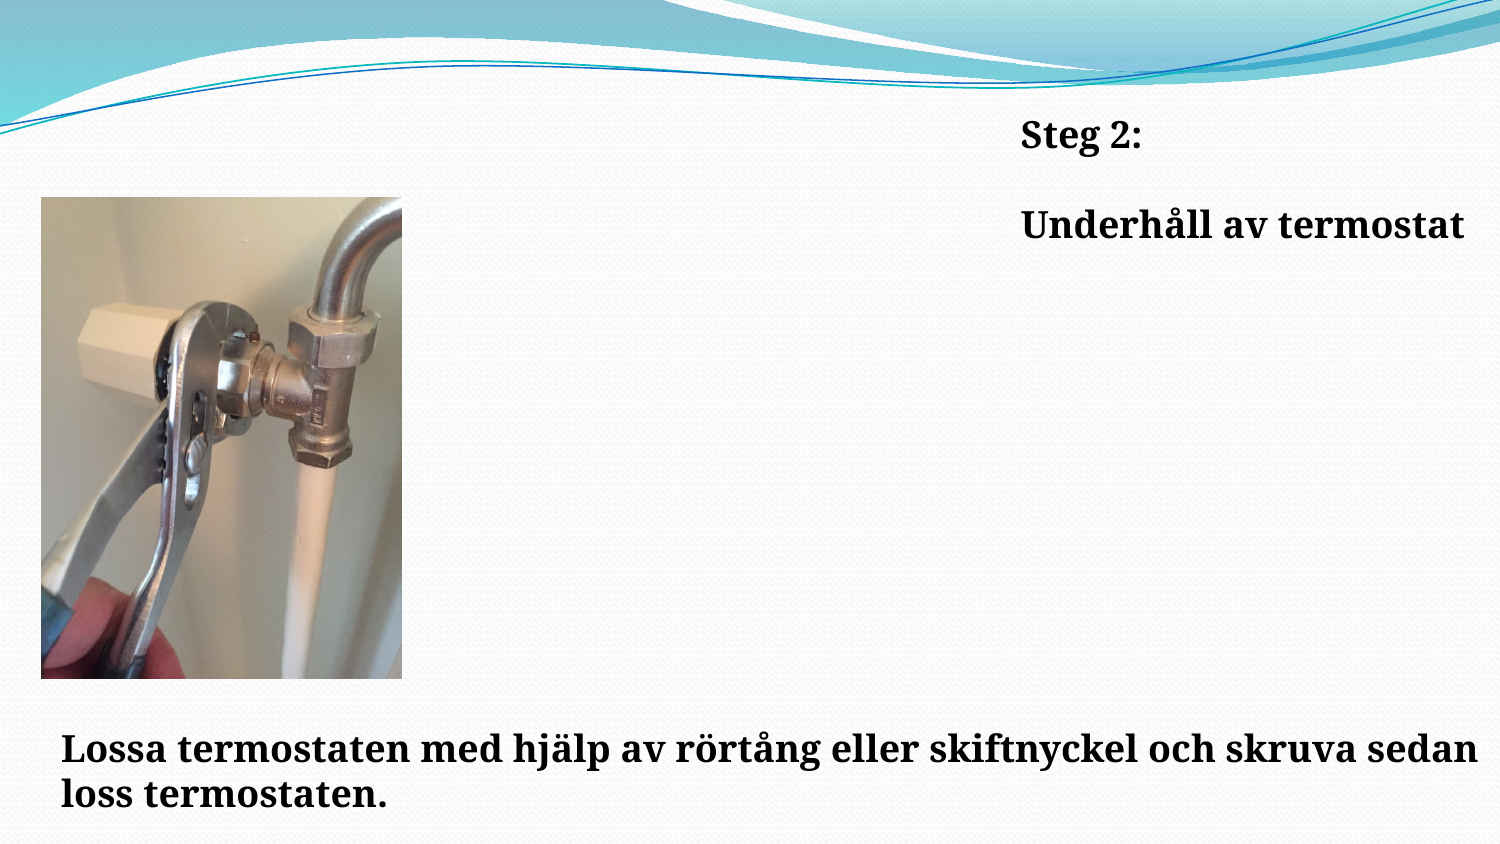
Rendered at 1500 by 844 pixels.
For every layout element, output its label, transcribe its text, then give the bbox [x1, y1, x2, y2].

picture [41, 197, 403, 679]
text_box Lossa termostaten med hjälp av rörtång eller skiftnyckel och skruva sedan loss termostaten. [46, 717, 1500, 822]
text_box Steg 2: Underhåll av termostat [1006, 104, 1480, 254]
